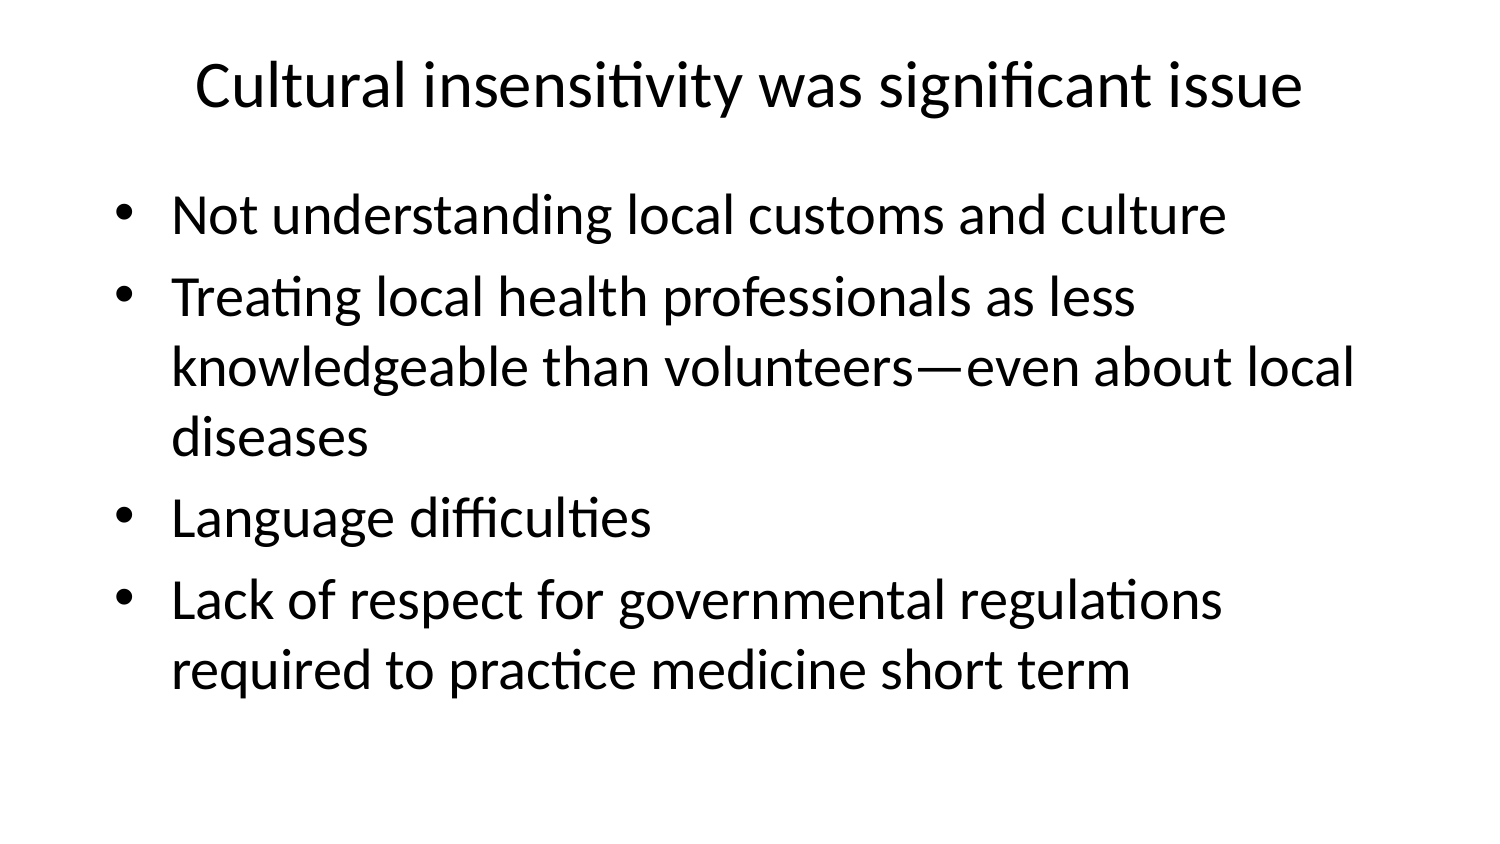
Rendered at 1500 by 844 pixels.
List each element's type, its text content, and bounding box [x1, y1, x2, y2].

title Cultural insensitivity was significant issue [75, 33, 1425, 175]
list Not understanding local customs and culture Treating local health professionals as less knowledgeable than volunteers—even about local diseases Language difficulties Lack of respect for governmental regulations required to practice medicine short term [99, 168, 1450, 726]
